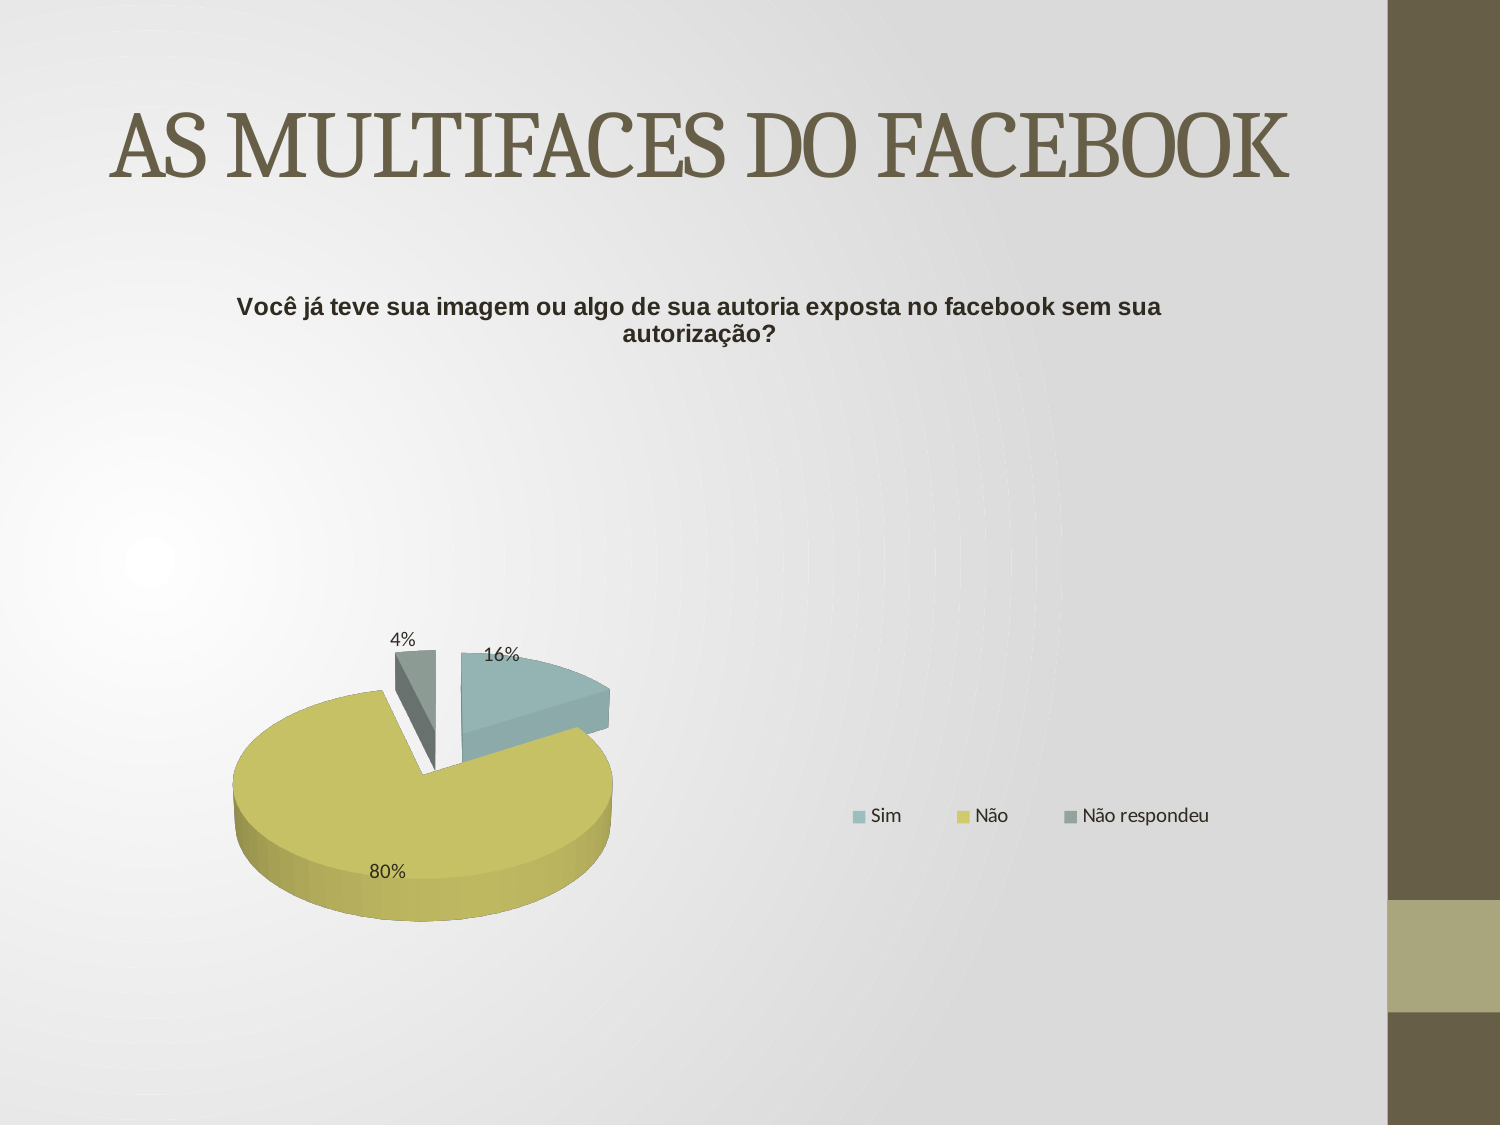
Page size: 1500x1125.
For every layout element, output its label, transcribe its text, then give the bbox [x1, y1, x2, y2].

title AS MULTIFACES DO FACEBOOK [75, 45, 1325, 233]
chart [74, 261, 1326, 1051]
